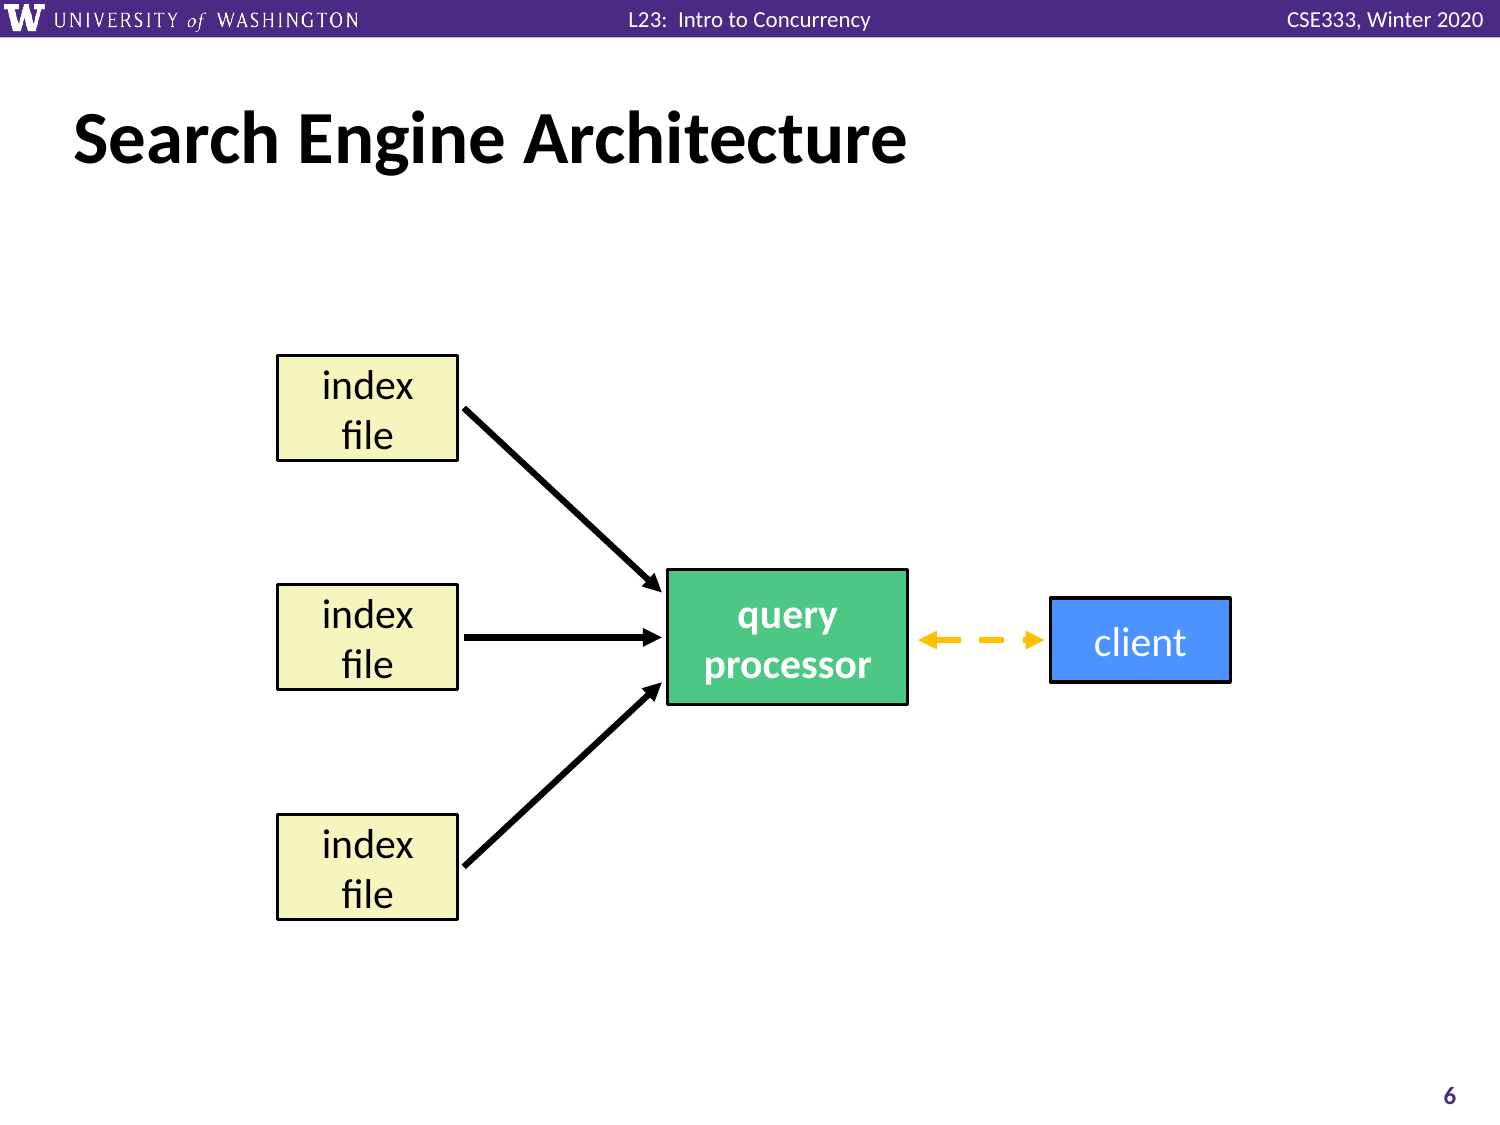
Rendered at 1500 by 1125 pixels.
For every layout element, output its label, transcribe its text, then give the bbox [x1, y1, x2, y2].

title Search Engine Architecture [58, 71, 1438, 197]
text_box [277, 355, 662, 920]
picture [4, 4, 358, 32]
slide_number 6 [1400, 1065, 1500, 1125]
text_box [917, 597, 1231, 683]
text_box query processor [667, 569, 908, 705]
